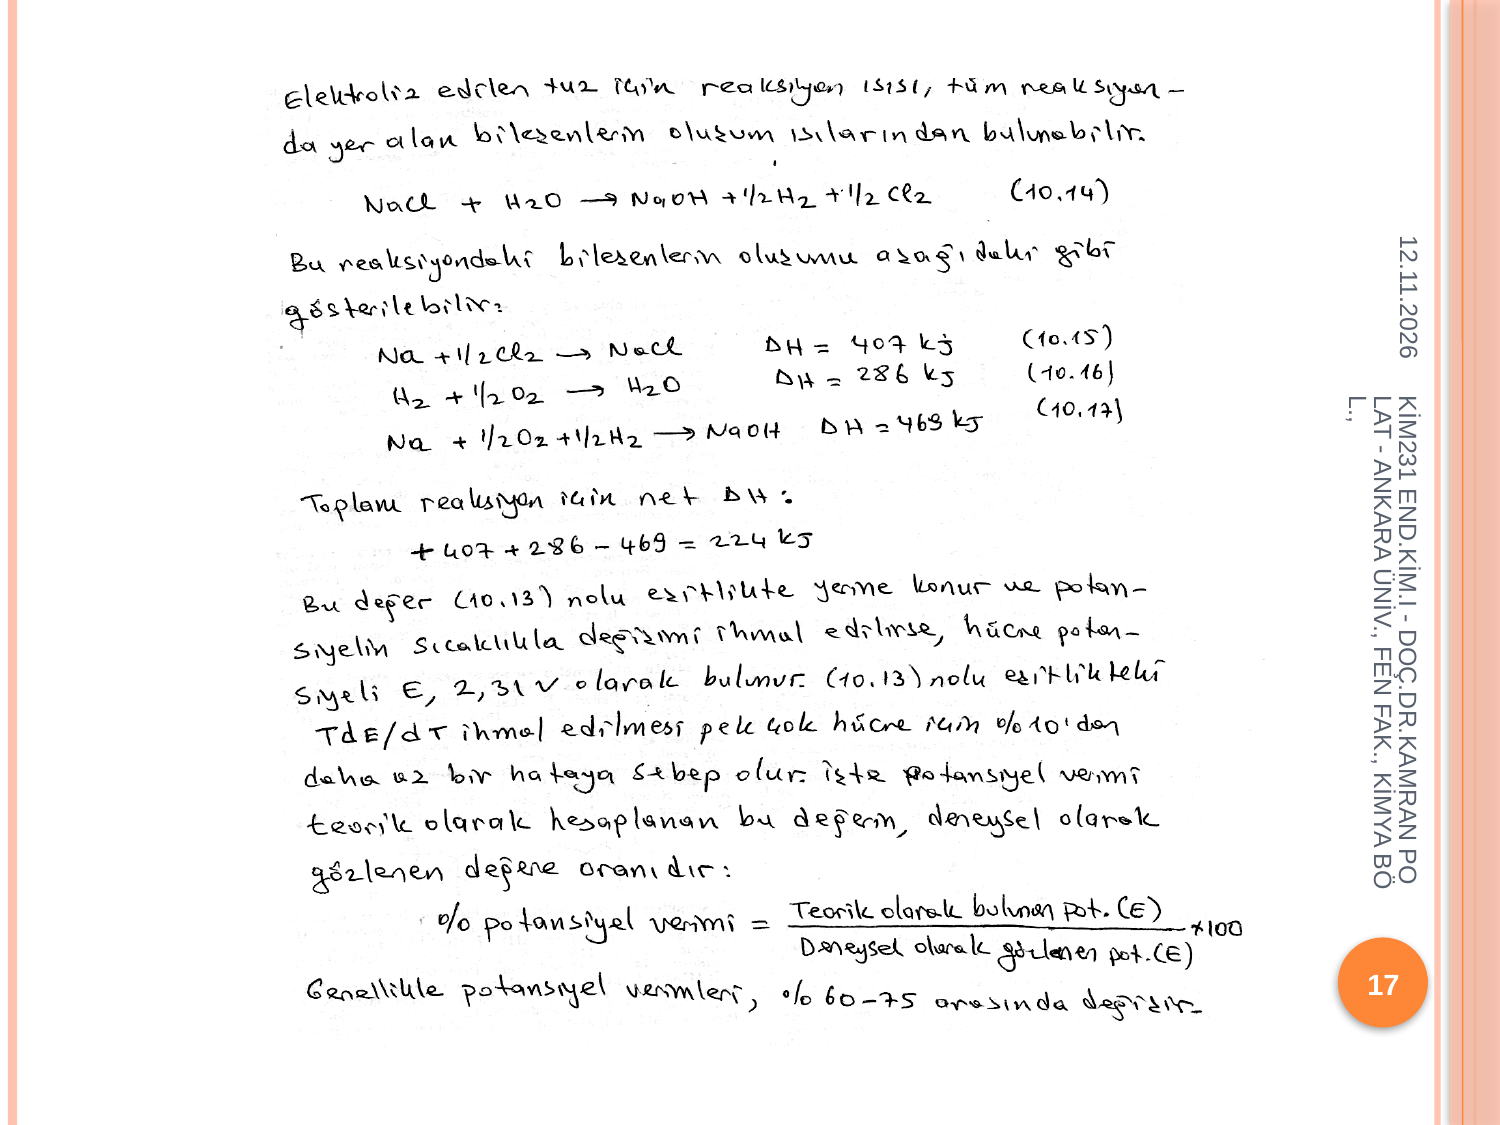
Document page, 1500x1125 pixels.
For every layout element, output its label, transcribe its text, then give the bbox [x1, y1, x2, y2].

picture [253, 77, 1268, 1048]
slide_number 17 [1333, 940, 1434, 1027]
footer KİM231 END.KİM.I - DOÇ.DR.KAMRAN POLAT - ANKARA ÜNİV., FEN FAK., KİMYA BÖL., [1379, 380, 1440, 906]
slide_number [1378, 43, 1442, 374]
